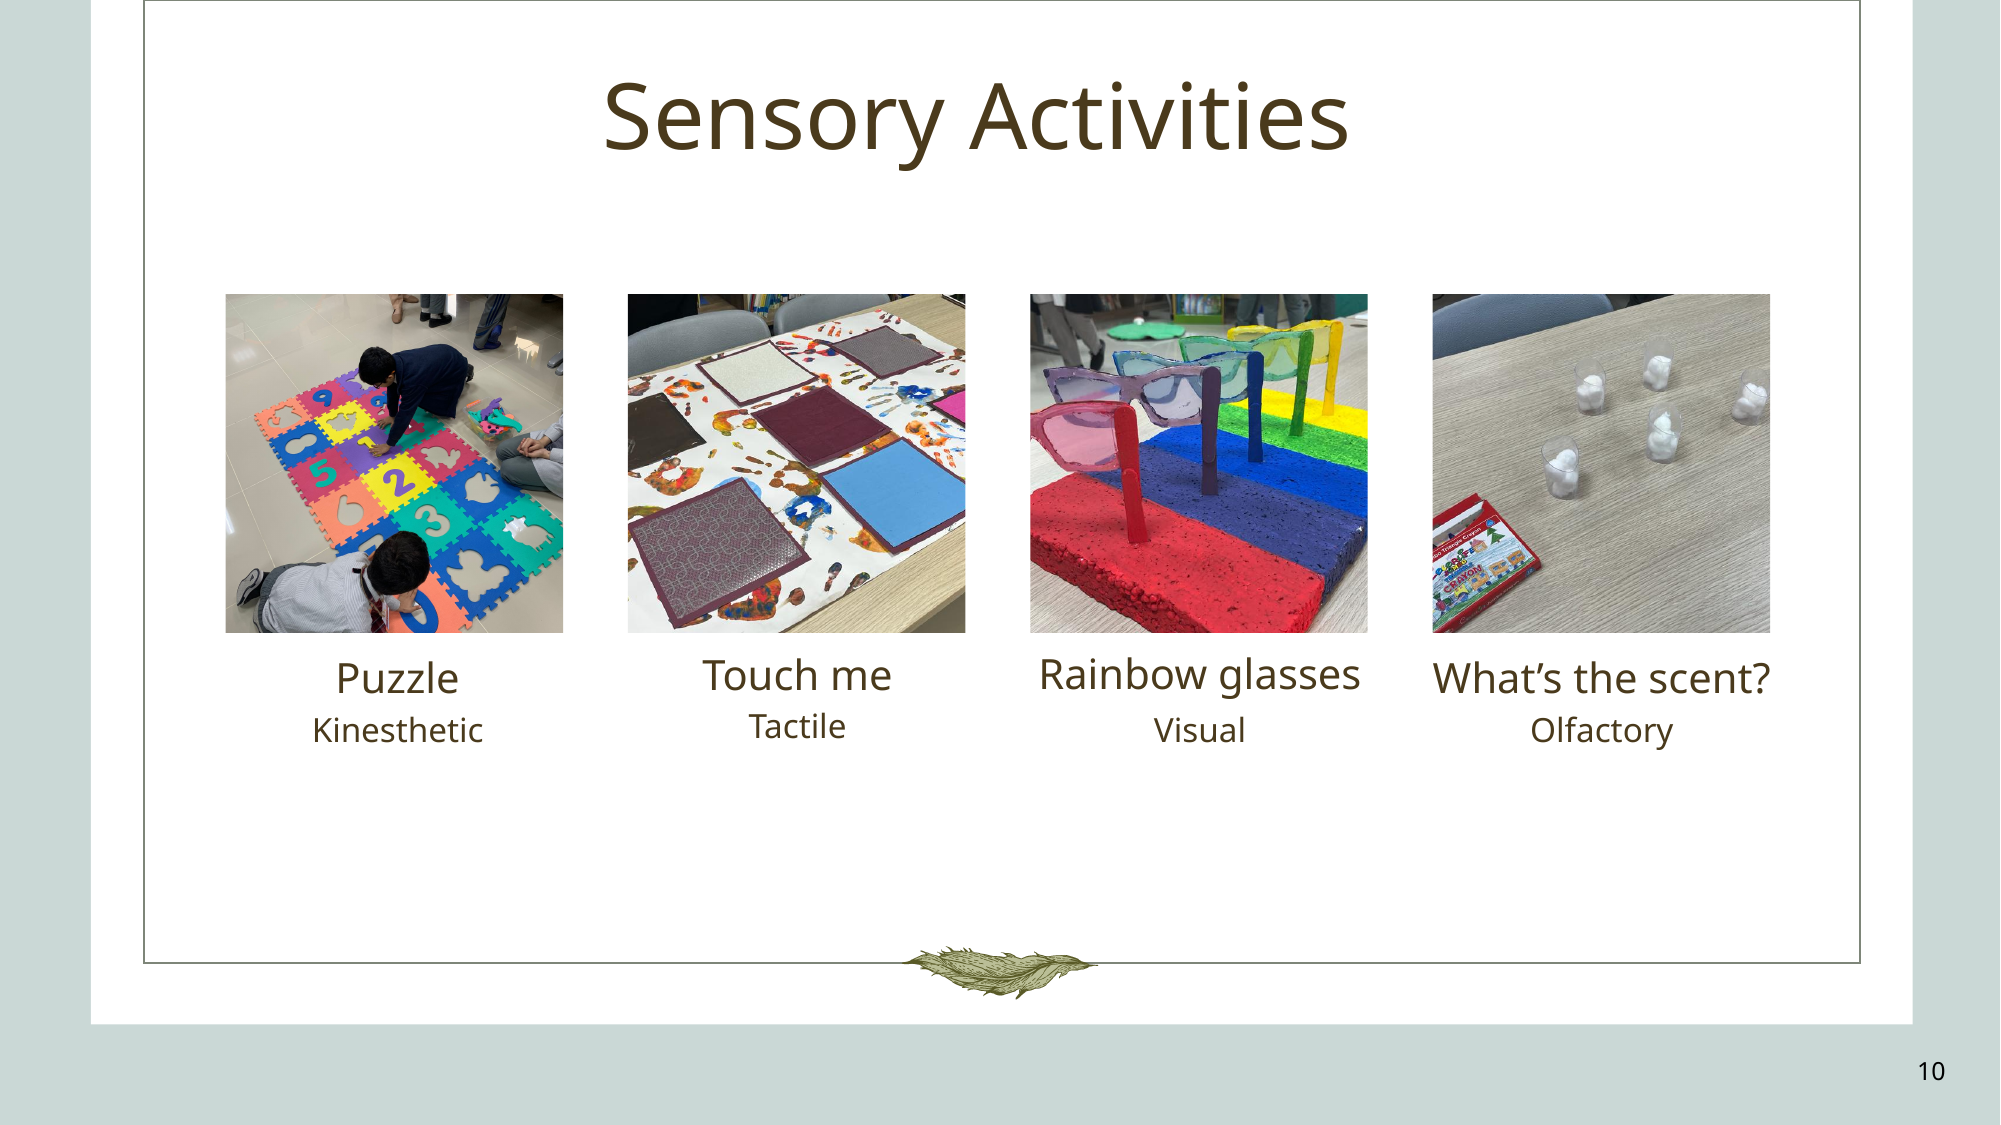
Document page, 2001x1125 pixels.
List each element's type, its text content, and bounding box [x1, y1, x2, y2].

list Kinesthetic [217, 706, 578, 752]
picture [1432, 294, 1771, 633]
list Olfactory [1421, 706, 1782, 752]
slide_number 10 [1510, 1042, 1961, 1103]
list Rainbow glasses [1019, 647, 1381, 749]
picture [1030, 294, 1368, 633]
title Sensory Activities [39, 11, 1915, 229]
list Touch me [617, 644, 978, 703]
picture [627, 294, 966, 633]
list Tactile [617, 703, 978, 749]
list What’s the scent? [1421, 647, 1782, 706]
picture [225, 294, 564, 633]
picture [900, 941, 1099, 1000]
list Visual [1020, 706, 1381, 752]
list Puzzle [217, 647, 578, 706]
